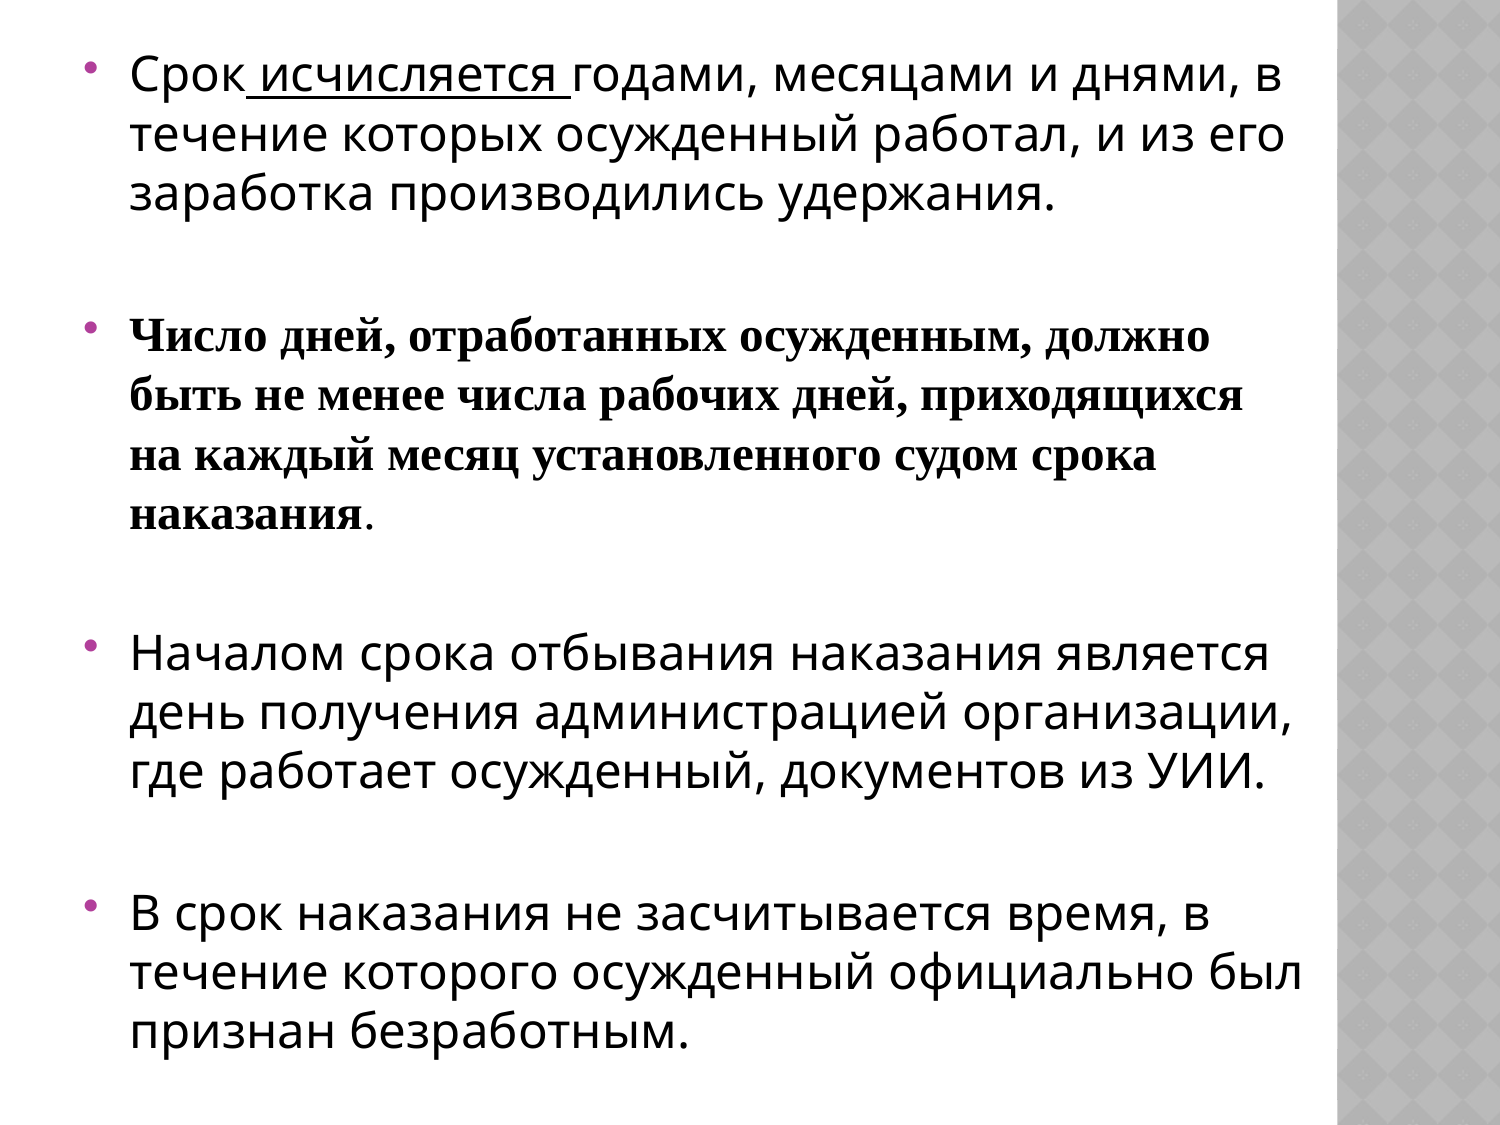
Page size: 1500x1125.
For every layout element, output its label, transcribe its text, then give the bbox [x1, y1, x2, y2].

list Срок исчисляется годами, месяцами и днями, в течение которых осужденный работал, и из его заработка производились удержания. Число дней, отработанных осужденным, должно быть не менее числа рабочих дней, приходящихся на каждый месяц установленного судом срока наказания. Началом срока отбывания наказания является день получения администрацией организации, где работает осужденный, документов из УИИ. В срок наказания не засчитывается время, в течение которого осужденный официально был признан безработным. [70, 35, 1325, 1090]
